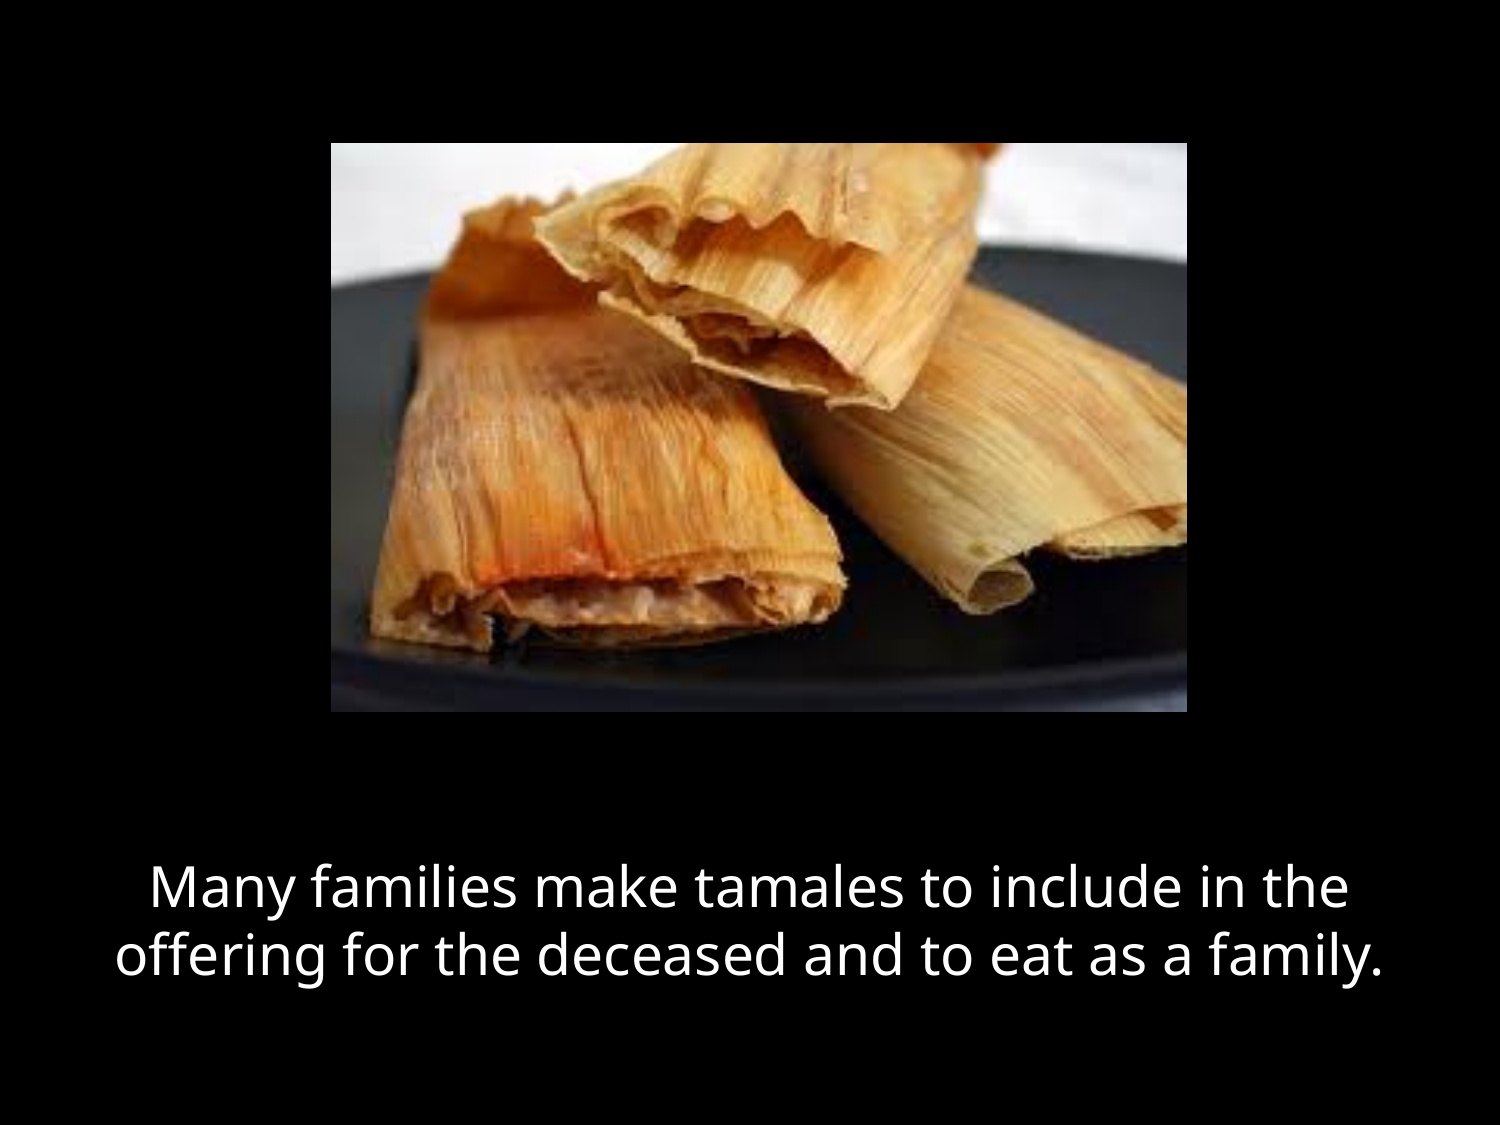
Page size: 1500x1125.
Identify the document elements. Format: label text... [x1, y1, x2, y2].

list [331, 142, 1187, 713]
title Many families make tamales to include in the offering for the deceased and to eat as a family. [75, 825, 1425, 1013]
